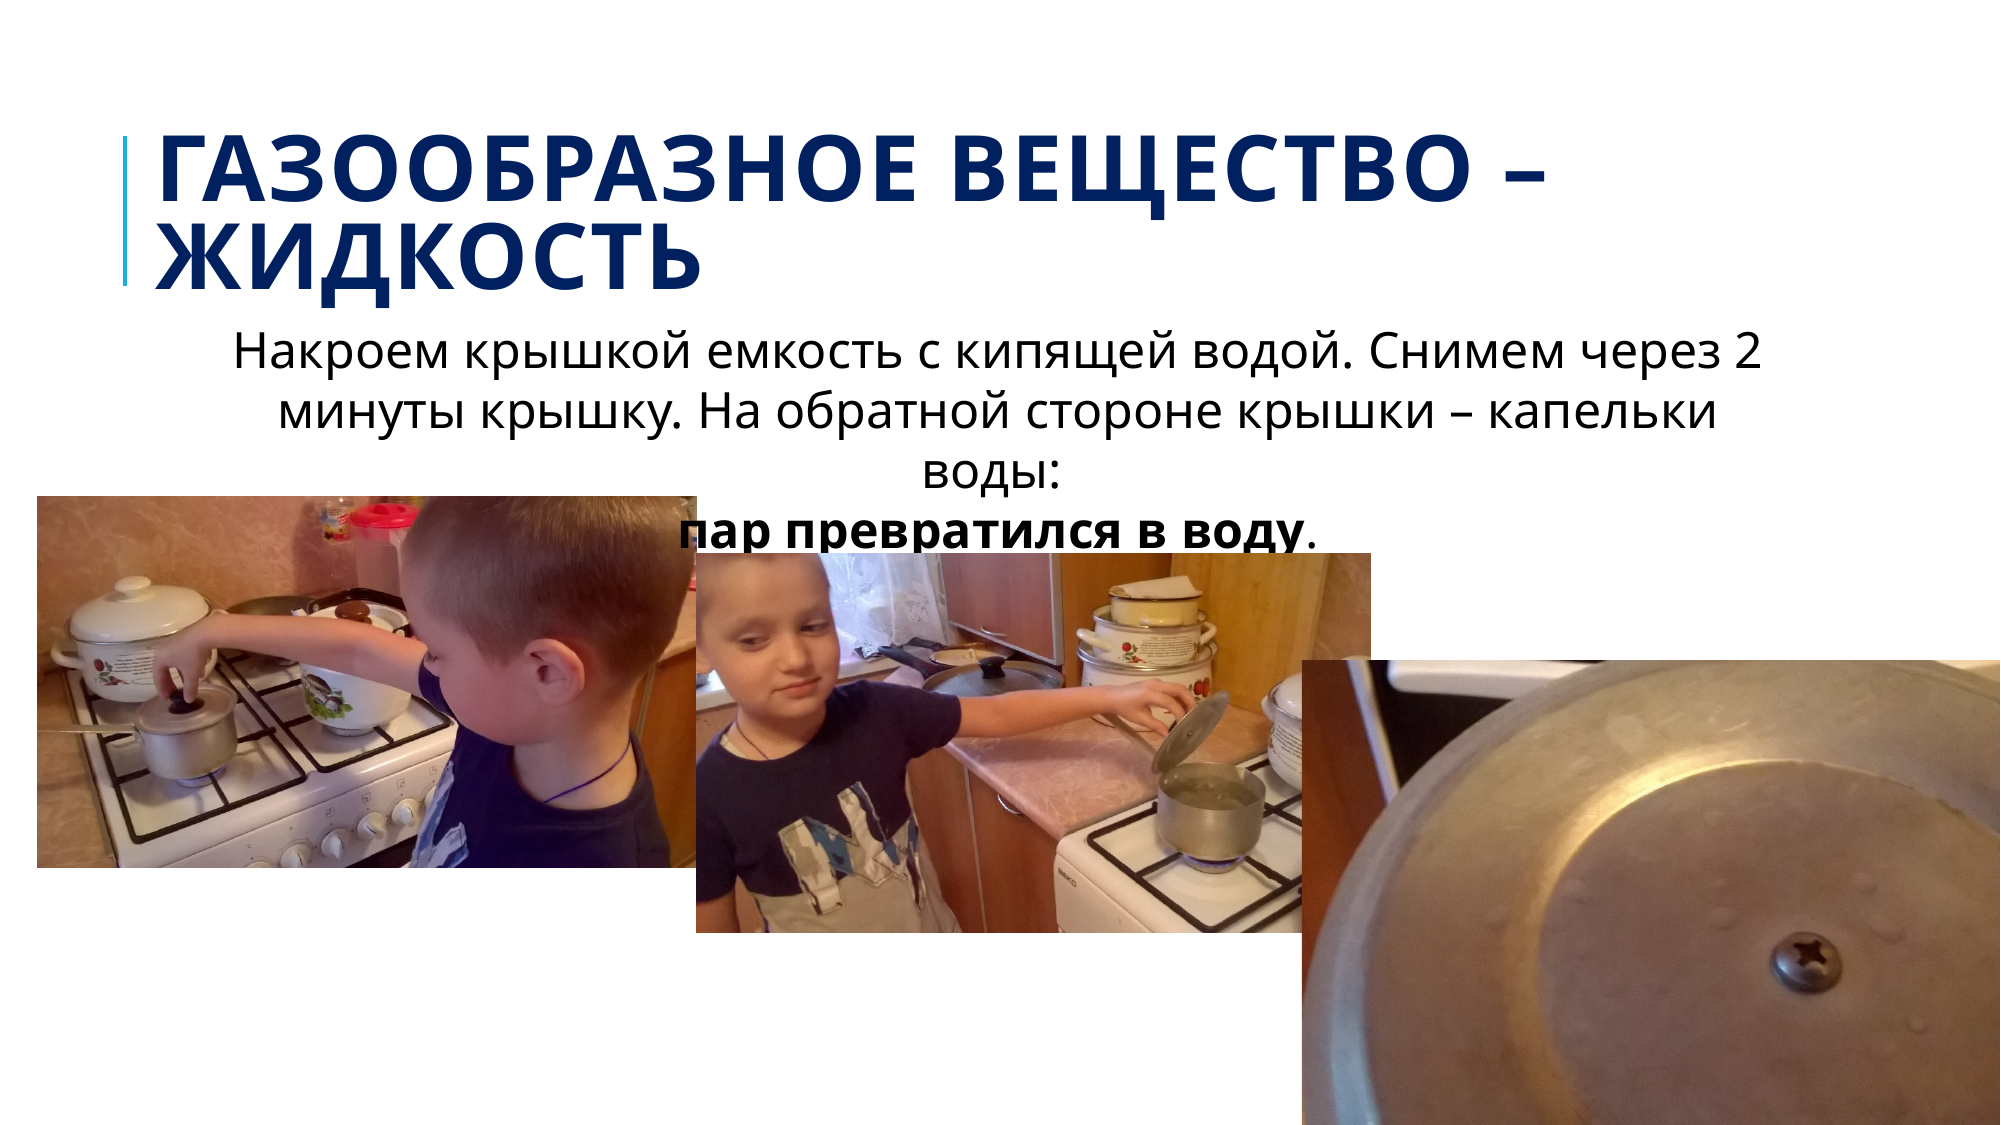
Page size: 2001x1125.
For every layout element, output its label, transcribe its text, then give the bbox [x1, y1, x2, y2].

picture [696, 553, 2000, 1125]
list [37, 496, 698, 868]
title газообразное вещество – жидкость [140, 96, 1973, 342]
text_box Накроем крышкой емкость с кипящей водой. Снимем через 2 минуты крышку. На обратной стороне крышки – капельки воды: пар превратился в воду. [196, 311, 1801, 567]
